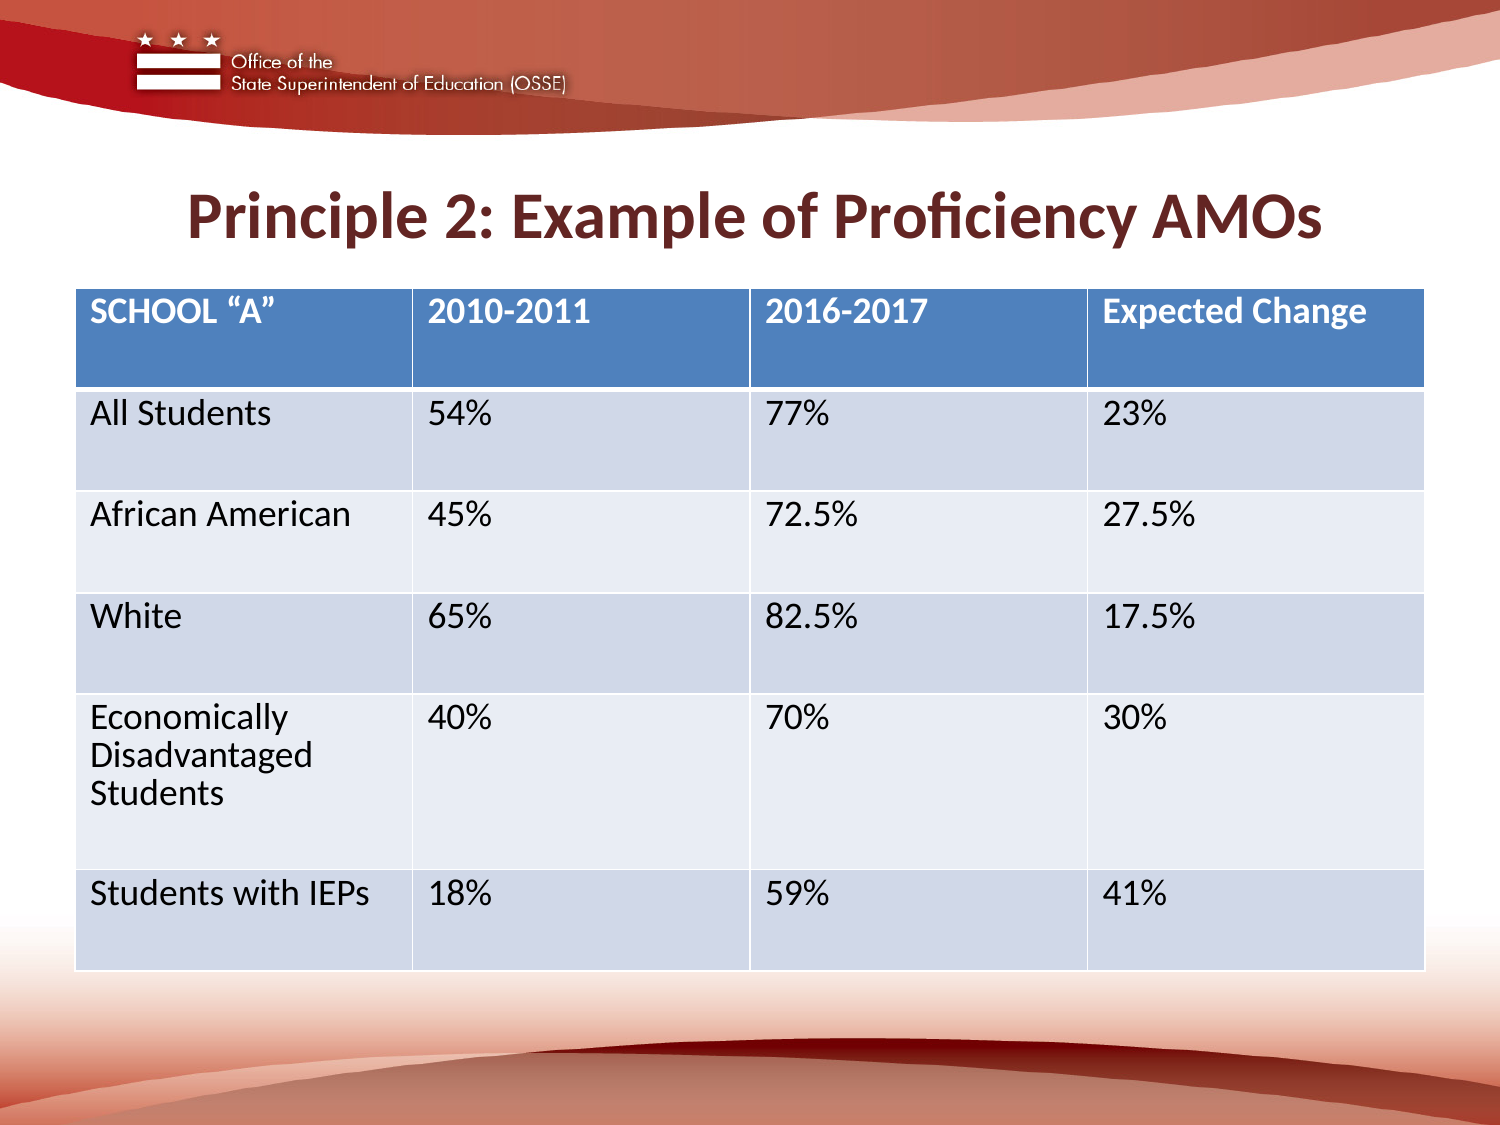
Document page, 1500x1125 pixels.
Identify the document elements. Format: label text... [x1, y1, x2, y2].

table_cell 65% [413, 594, 749, 693]
table_cell 18% [413, 870, 749, 970]
table_cell 82.5% [751, 594, 1087, 693]
table_cell 27.5% [1088, 492, 1424, 592]
table_cell Economically Disadvantaged Students [76, 695, 412, 869]
table_cell All Students [76, 392, 412, 490]
table_cell 17.5% [1088, 594, 1424, 693]
table_cell 77% [751, 392, 1087, 490]
table_cell Students with IEPs [76, 870, 412, 970]
table_cell 70% [751, 695, 1087, 869]
table_cell 54% [413, 392, 749, 490]
table_cell White [76, 594, 412, 693]
table_cell 23% [1088, 392, 1424, 490]
picture [0, 0, 1500, 1125]
table_cell 40% [413, 695, 749, 869]
table_cell 41% [1088, 870, 1424, 970]
table_header Expected Change [1088, 306, 1424, 387]
table_header 2016-2017 [751, 306, 1087, 387]
table_cell 72.5% [751, 492, 1087, 592]
table_header 2010-2011 [413, 306, 749, 387]
title Principle 2: Example of Proficiency AMOs [12, 117, 1500, 306]
table_header SCHOOL “A” [76, 306, 412, 387]
table_cell 45% [413, 492, 749, 592]
table_cell African American [76, 492, 412, 592]
table_cell 59% [751, 870, 1087, 970]
table_cell 30% [1088, 695, 1424, 869]
